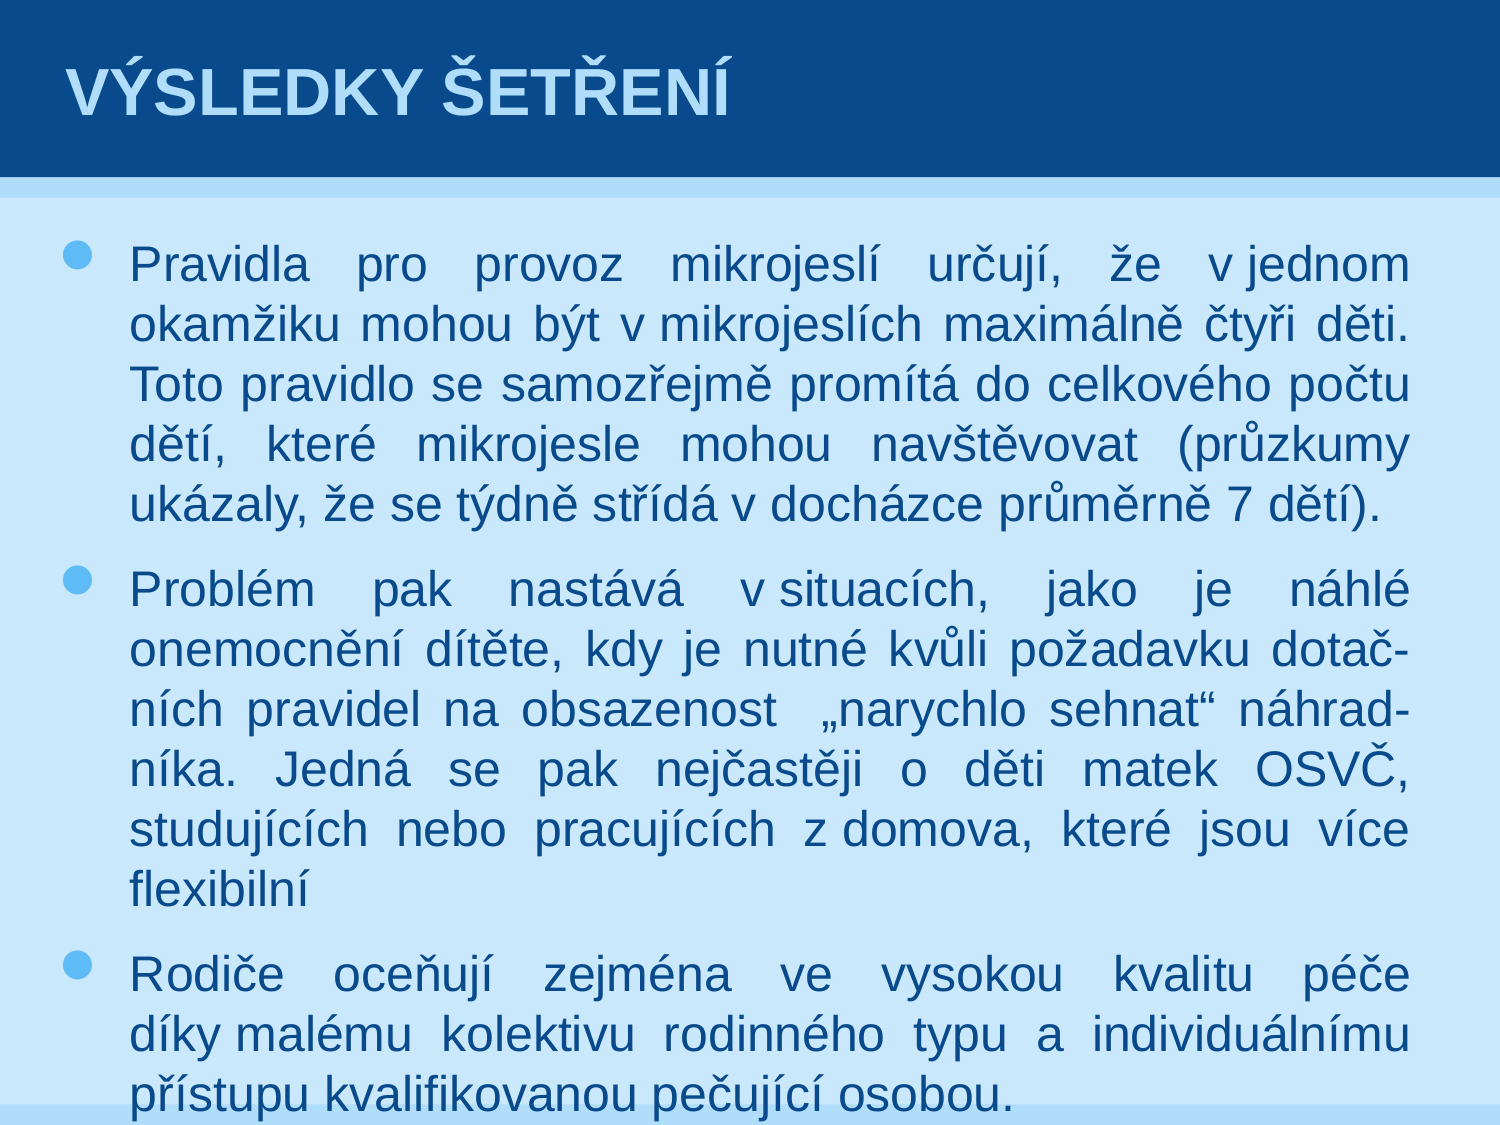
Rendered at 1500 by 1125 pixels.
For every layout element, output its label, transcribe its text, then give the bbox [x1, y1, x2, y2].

list Pravidla pro provoz mikrojeslí určují, že v jednom okamžiku mohou být v mikrojeslích maximálně čtyři děti. Toto pravidlo se samozřejmě promítá do celkového počtu dětí, které mikrojesle mohou navštěvovat (průzkumy ukázaly, že se týdně střídá v docházce průměrně 7 dětí). Problém pak nastává v situacích, jako je náhlé onemocnění dítěte, kdy je nutné kvůli požadavku dotač-ních pravidel na obsazenost „narychlo sehnat“ náhrad-níka. Jedná se pak nejčastěji o děti matek OSVČ, studujících nebo pracujících z domova, které jsou více flexibilní Rodiče oceňují zejména ve vysokou kvalitu péče díky malému kolektivu rodinného typu a individuálnímu přístupu kvalifikovanou pečující osobou. [59, 231, 1412, 1118]
title Výsledky šetření [59, 0, 1441, 178]
